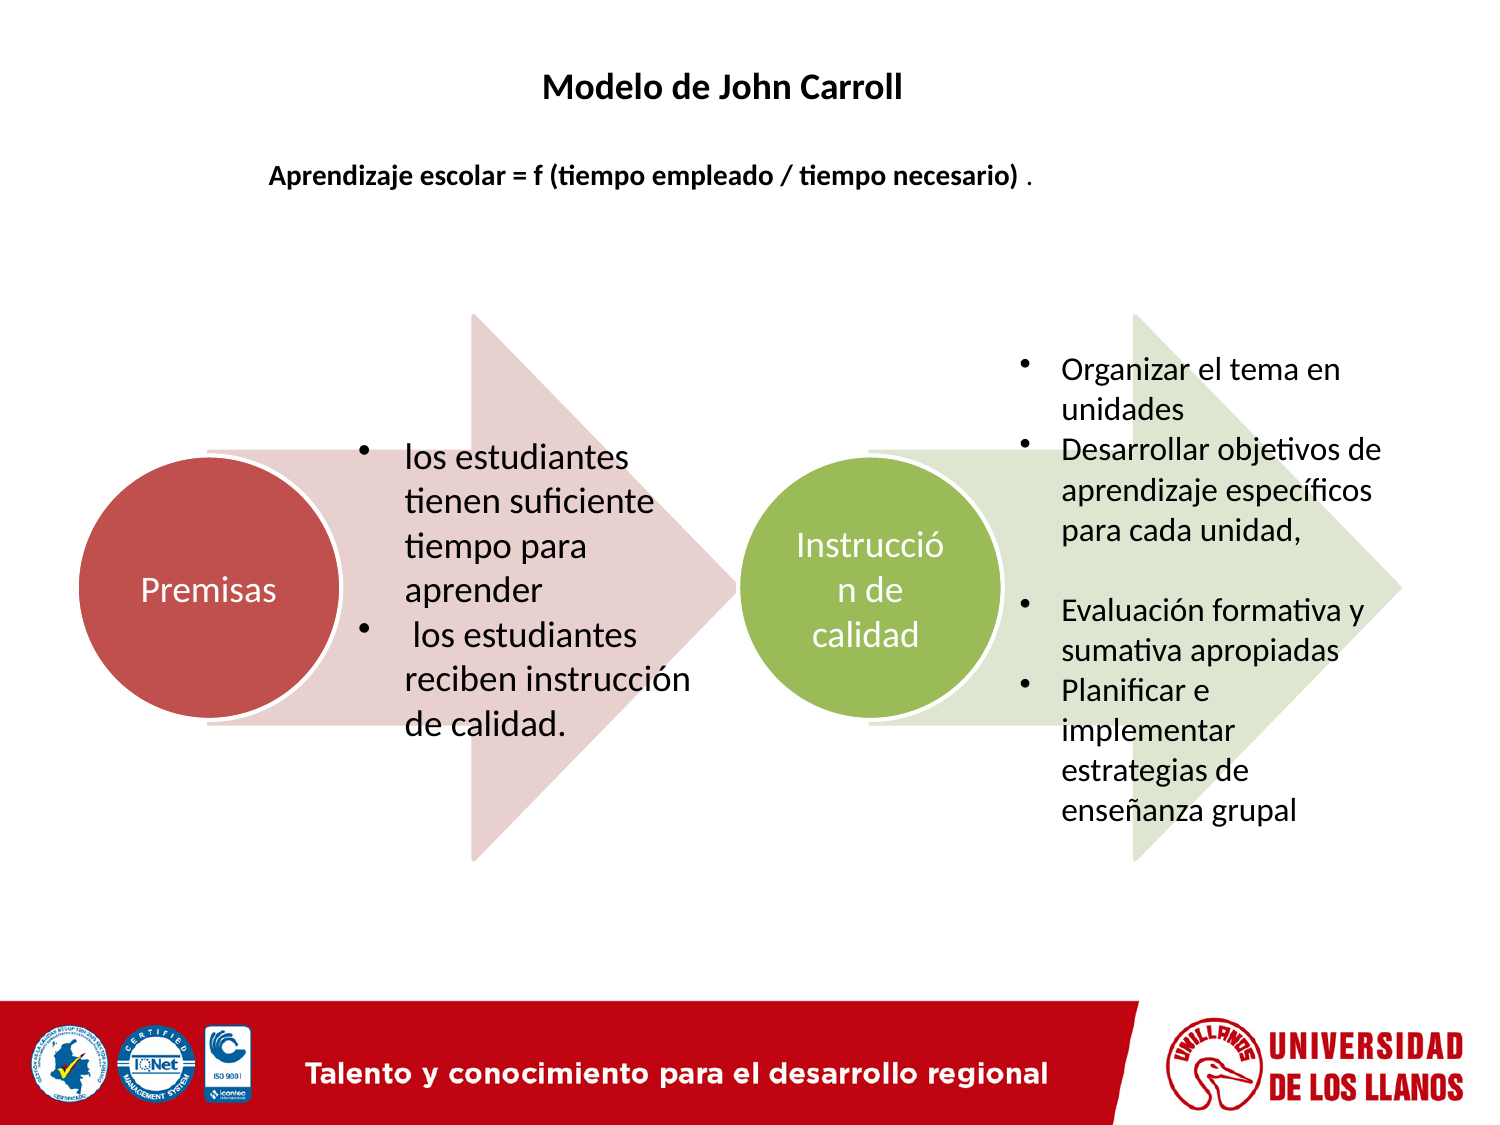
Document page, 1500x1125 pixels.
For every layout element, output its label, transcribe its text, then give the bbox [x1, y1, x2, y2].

text_box Aprendizaje escolar = f (tiempo empleado / tiempo necesario) . [253, 148, 1125, 197]
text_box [76, 199, 1400, 977]
picture [0, 0, 1500, 1125]
text_box Modelo de John Carroll [527, 54, 919, 115]
